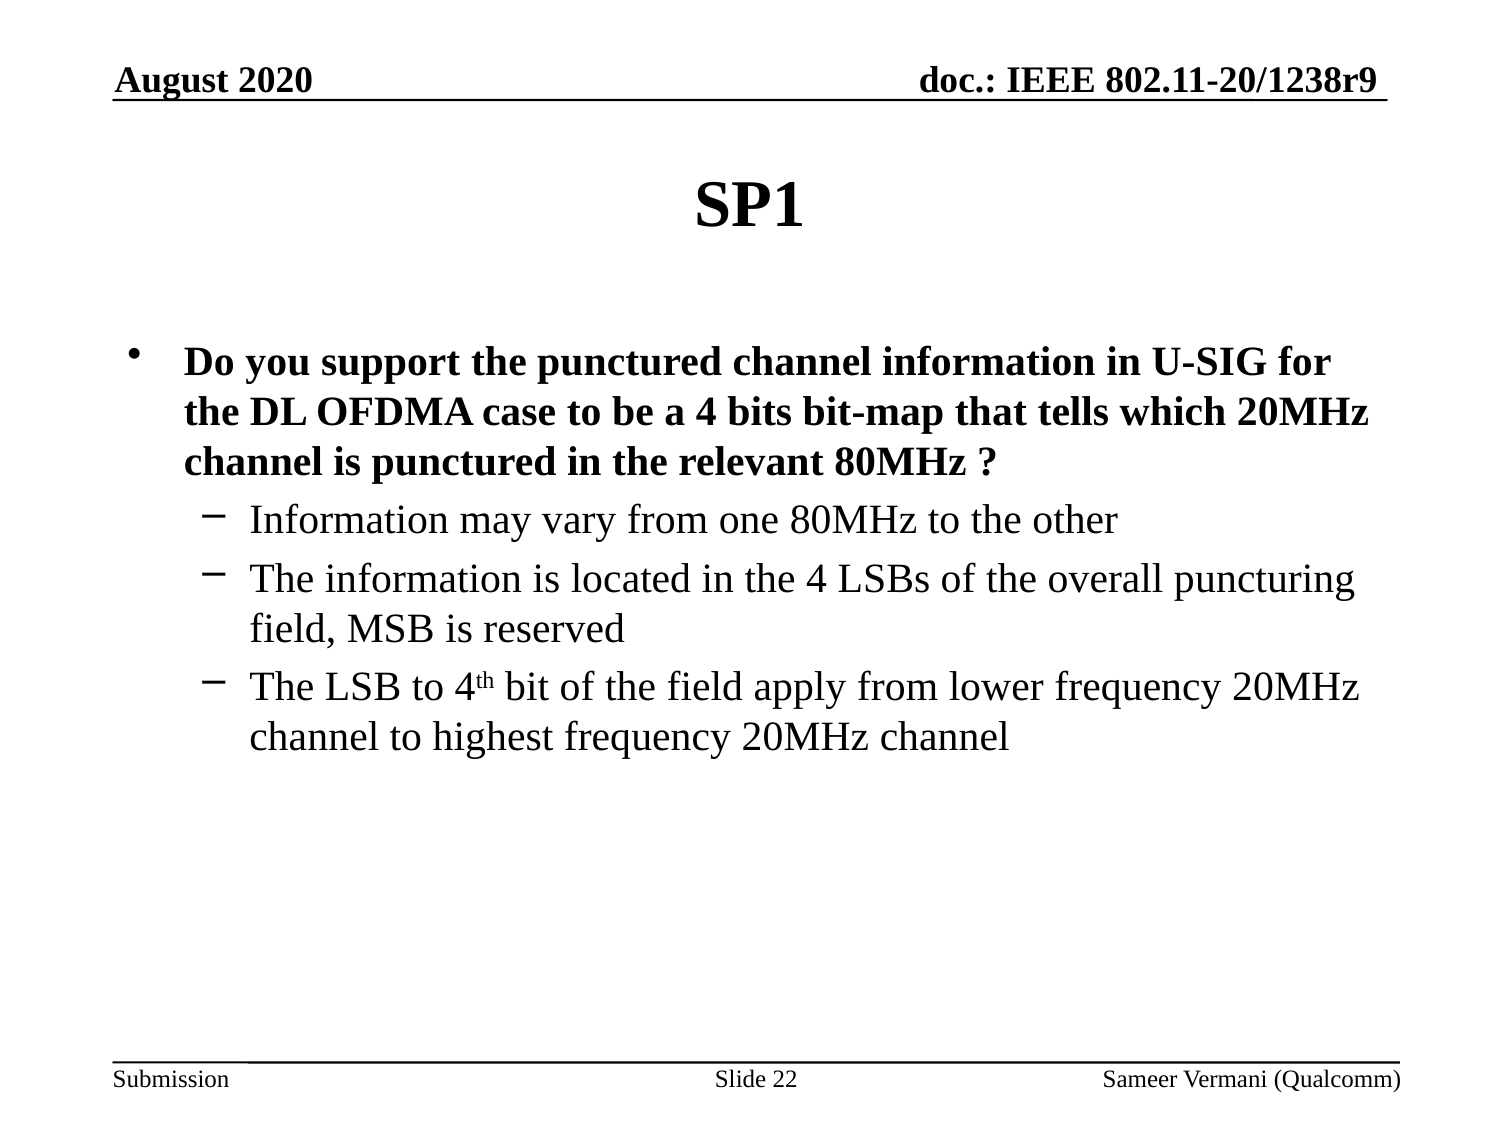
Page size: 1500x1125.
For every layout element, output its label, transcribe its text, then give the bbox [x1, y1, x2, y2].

footer Sameer Vermani (Qualcomm) [1062, 1061, 1402, 1093]
list Do you support the punctured channel information in U-SIG for the DL OFDMA case to be a 4 bits bit-map that tells which 20MHz channel is punctured in the relevant 80MHz ? Information may vary from one 80MHz to the other The information is located in the 4 LSBs of the overall puncturing field, MSB is reserved The LSB to 4th bit of the field apply from lower frequency 20MHz channel to highest frequency 20MHz channel [112, 326, 1388, 1002]
title SP1 [112, 112, 1388, 288]
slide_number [114, 54, 354, 101]
slide_number Slide 22 [712, 1061, 800, 1093]
